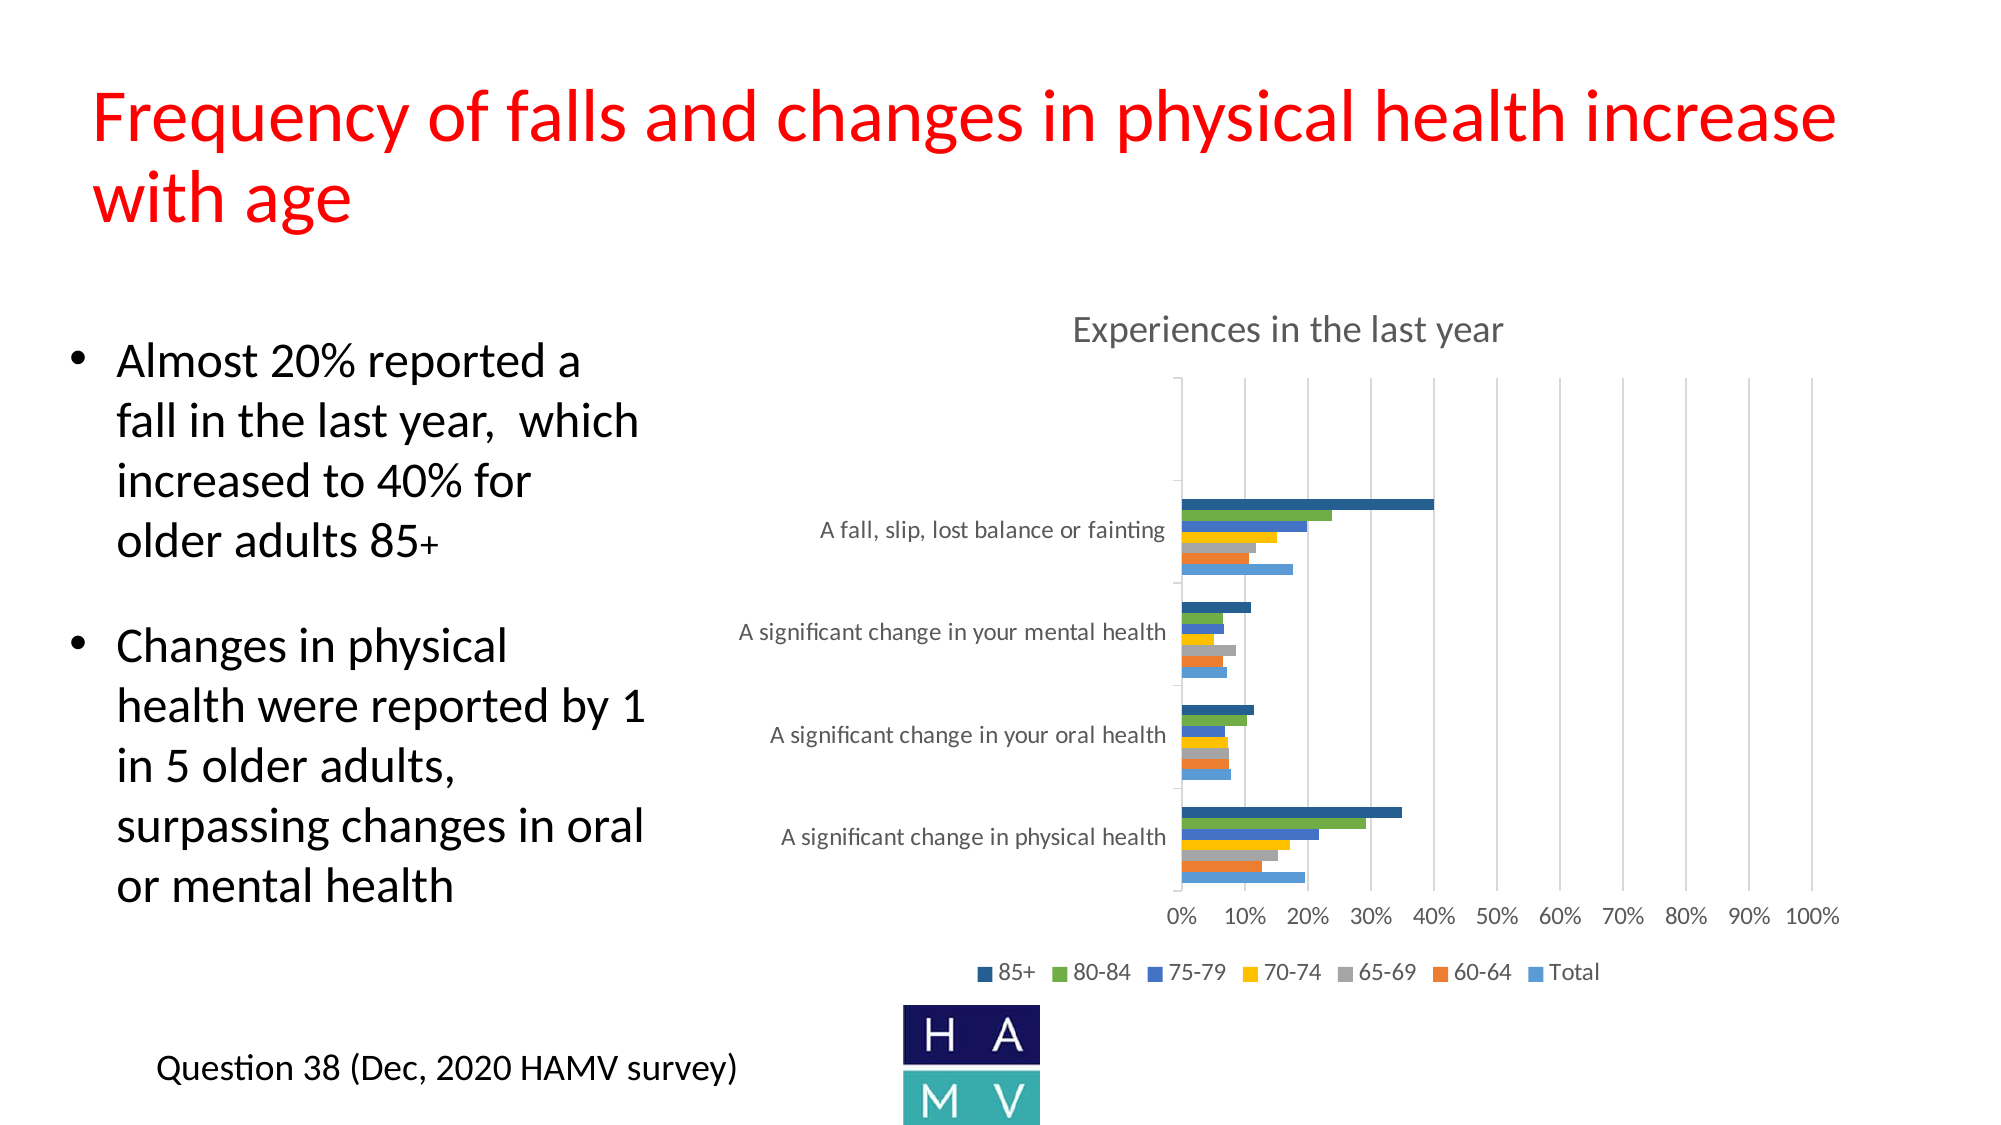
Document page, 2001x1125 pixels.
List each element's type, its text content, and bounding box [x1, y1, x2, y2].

chart [715, 279, 1863, 993]
text_box Almost 20% reported a fall in the last year, which increased to 40% for older adults 85+ Changes in physical health were reported by 1 in 5 older adults, surpassing changes in oral or mental health [54, 319, 664, 1055]
title Frequency of falls and changes in physical health increase with age [77, 49, 1915, 267]
picture [903, 1005, 1040, 1125]
text_box Question 38 (Dec, 2020 HAMV survey) [141, 1035, 763, 1096]
